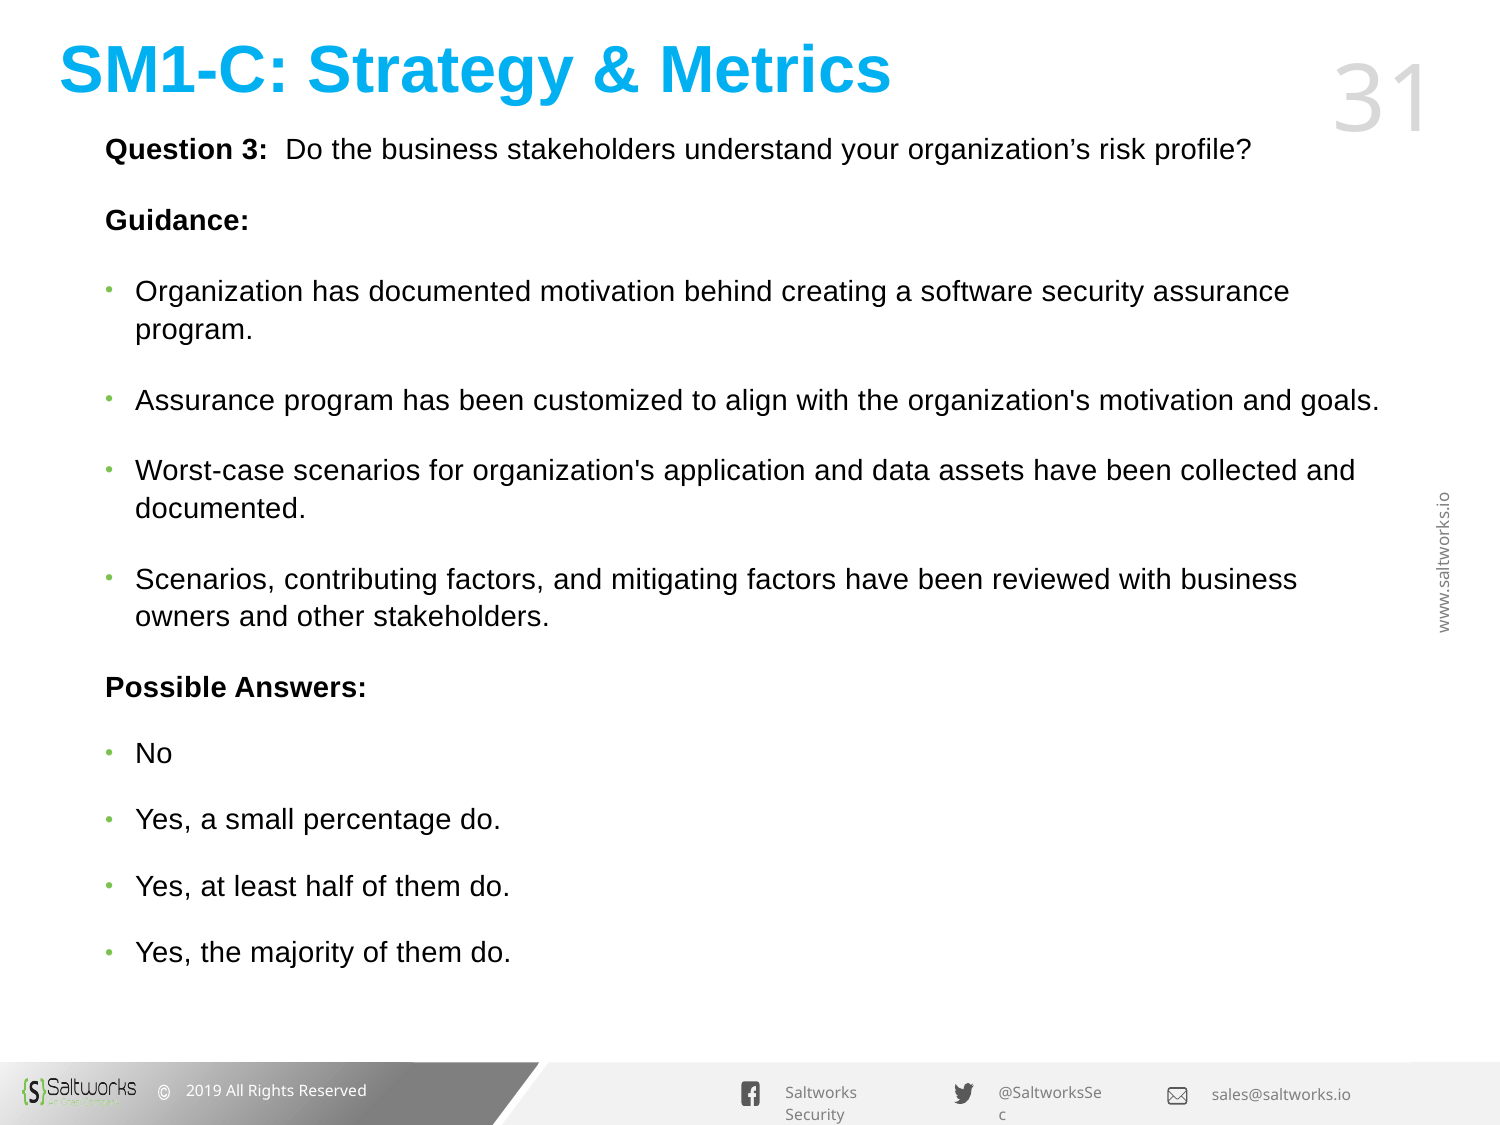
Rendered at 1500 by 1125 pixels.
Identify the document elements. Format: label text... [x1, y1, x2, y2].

list Question 3: Do the business stakeholders understand your organization’s risk profile? Guidance: Organization has documented motivation behind creating a software security assurance program. Assurance program has been customized to align with the organization's motivation and goals. Worst-case scenarios for organization's application and data assets have been collected and documented. Scenarios, contributing factors, and mitigating factors have been reviewed with business owners and other stakeholders. Possible Answers: No Yes, a small percentage do. Yes, at least half of them do. Yes, the majority of them do. [93, 122, 1407, 1003]
title SM1-C: Strategy & Metrics [45, 18, 1238, 104]
picture [22, 1078, 136, 1108]
